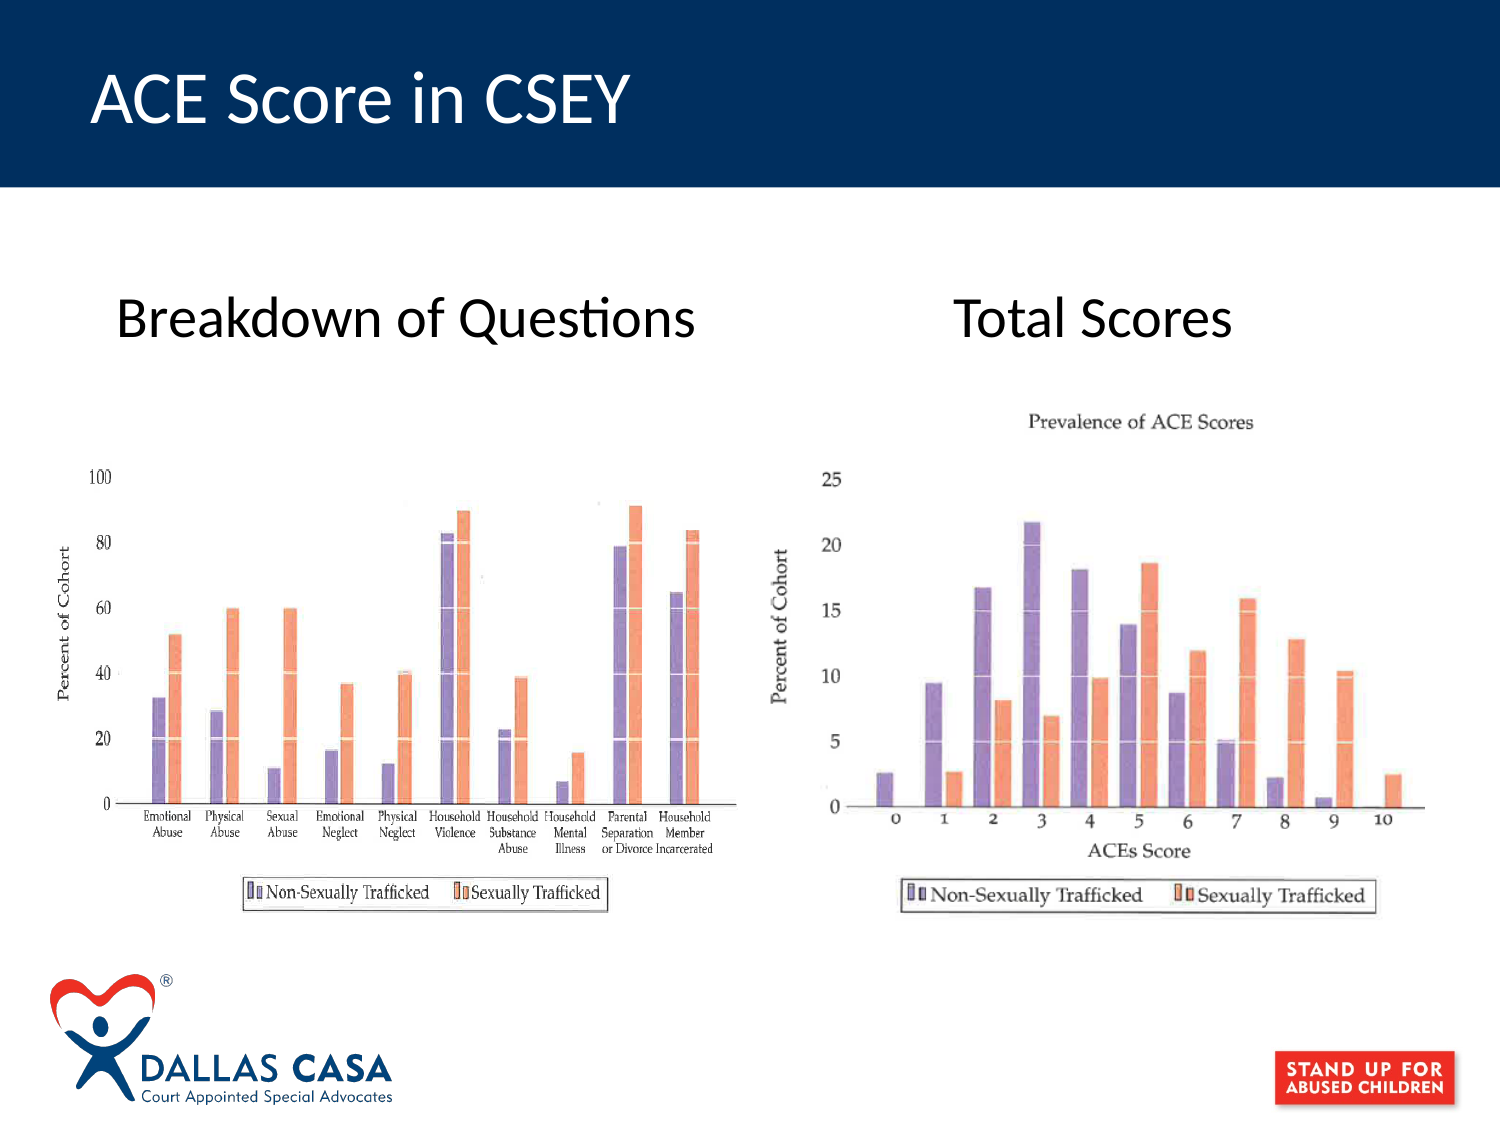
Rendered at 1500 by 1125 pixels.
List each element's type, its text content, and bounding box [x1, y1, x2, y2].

picture [50, 974, 392, 1105]
picture [1271, 1047, 1463, 1113]
picture [49, 437, 738, 913]
list Breakdown of Questions [75, 251, 738, 357]
picture [761, 377, 1426, 925]
text_box Total Scores [761, 251, 1425, 357]
title ACE Score in CSEY [75, 24, 1363, 163]
